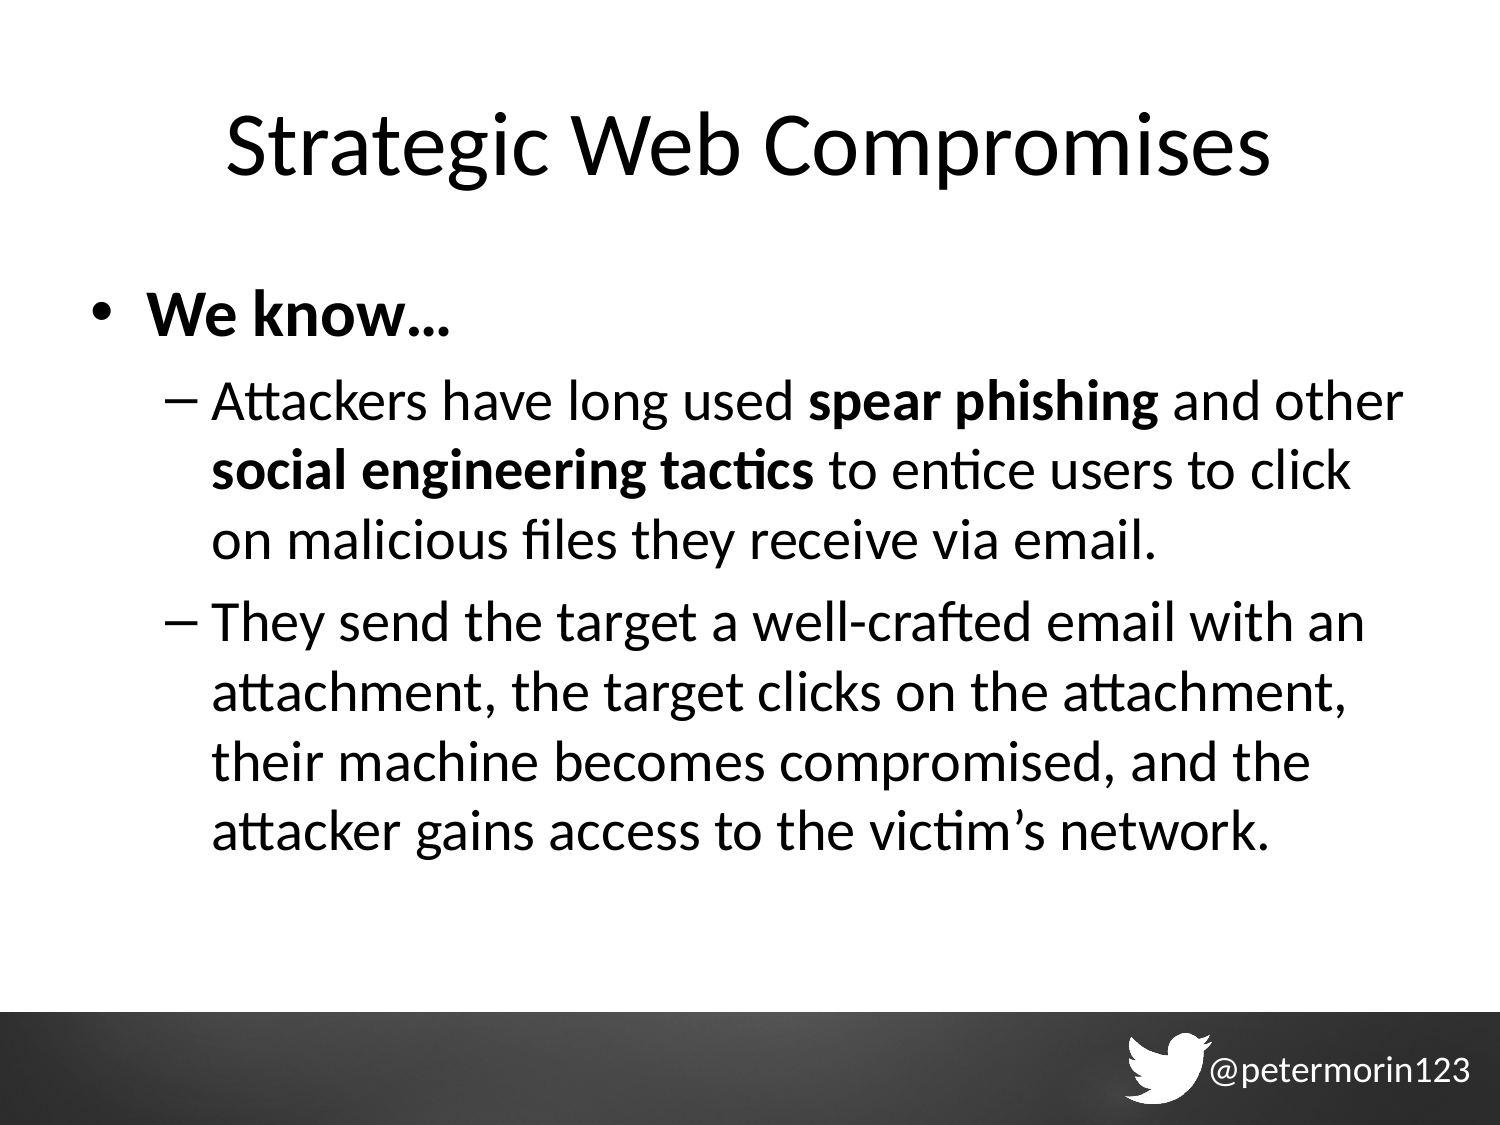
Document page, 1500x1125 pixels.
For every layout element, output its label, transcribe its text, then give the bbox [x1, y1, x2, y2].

list We know… Attackers have long used spear phishing and other social engineering tactics to entice users to click on malicious files they receive via email. They send the target a well-crafted email with an attachment, the target clicks on the attachment, their machine becomes compromised, and the attacker gains access to the victim’s network. [75, 262, 1425, 1005]
title Strategic Web Compromises [75, 45, 1425, 233]
